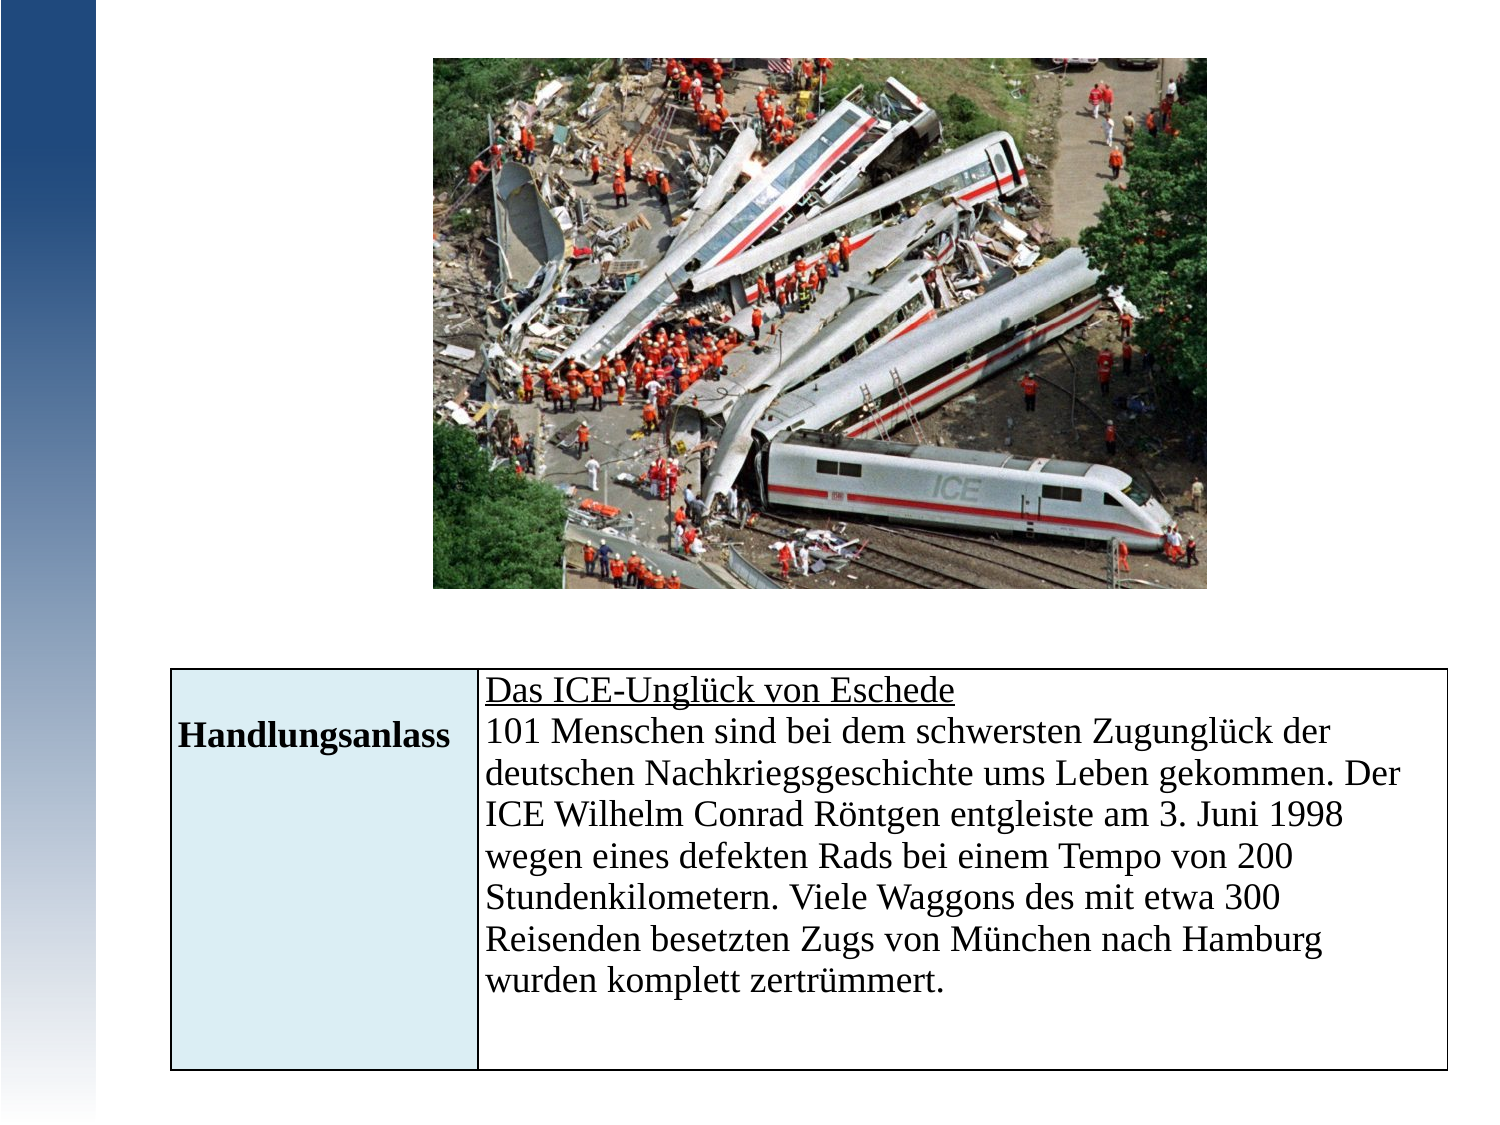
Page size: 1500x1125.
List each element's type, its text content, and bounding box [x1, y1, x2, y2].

table_header Das ICE-Unglück von Eschede 101 Menschen sind bei dem schwersten Zugunglück der deutschen Nachkriegsgeschichte ums Leben gekommen. Der ICE Wilhelm Conrad Röntgen entgleiste am 3. Juni 1998 wegen eines defekten Rads bei einem Tempo von 200 Stundenkilometern. Viele Waggons des mit etwa 300 Reisenden besetzten Zugs von München nach Hamburg wurden komplett zertrümmert. [479, 670, 1447, 1069]
picture [1, 1, 97, 1125]
table_header Handlungsanlass [172, 670, 477, 1069]
picture [433, 58, 1208, 589]
